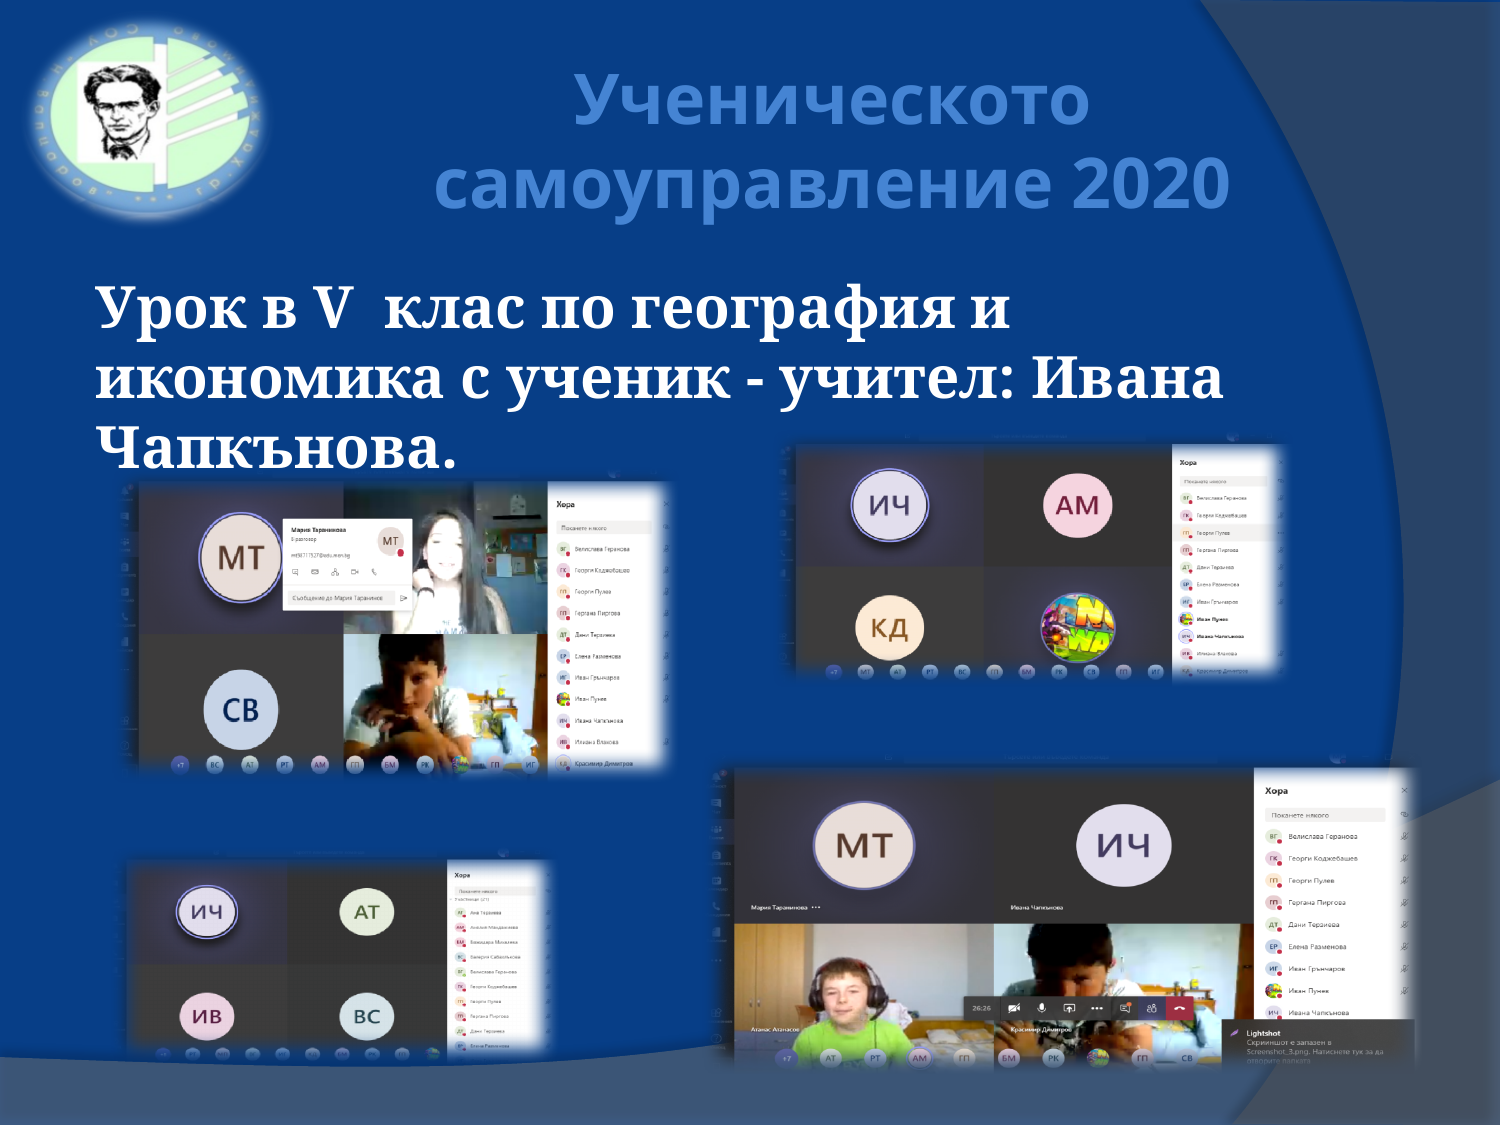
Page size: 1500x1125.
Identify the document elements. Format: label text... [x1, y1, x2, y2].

picture [17, 6, 278, 233]
picture [773, 430, 1294, 687]
list Урок в V клас по география и икономика с ученик - учител: Ивана Чапкънова. [75, 262, 1300, 433]
title Ученическото самоуправление 2020 [288, 45, 1388, 233]
picture [702, 751, 1424, 1075]
picture [111, 467, 680, 784]
picture [109, 846, 560, 1066]
